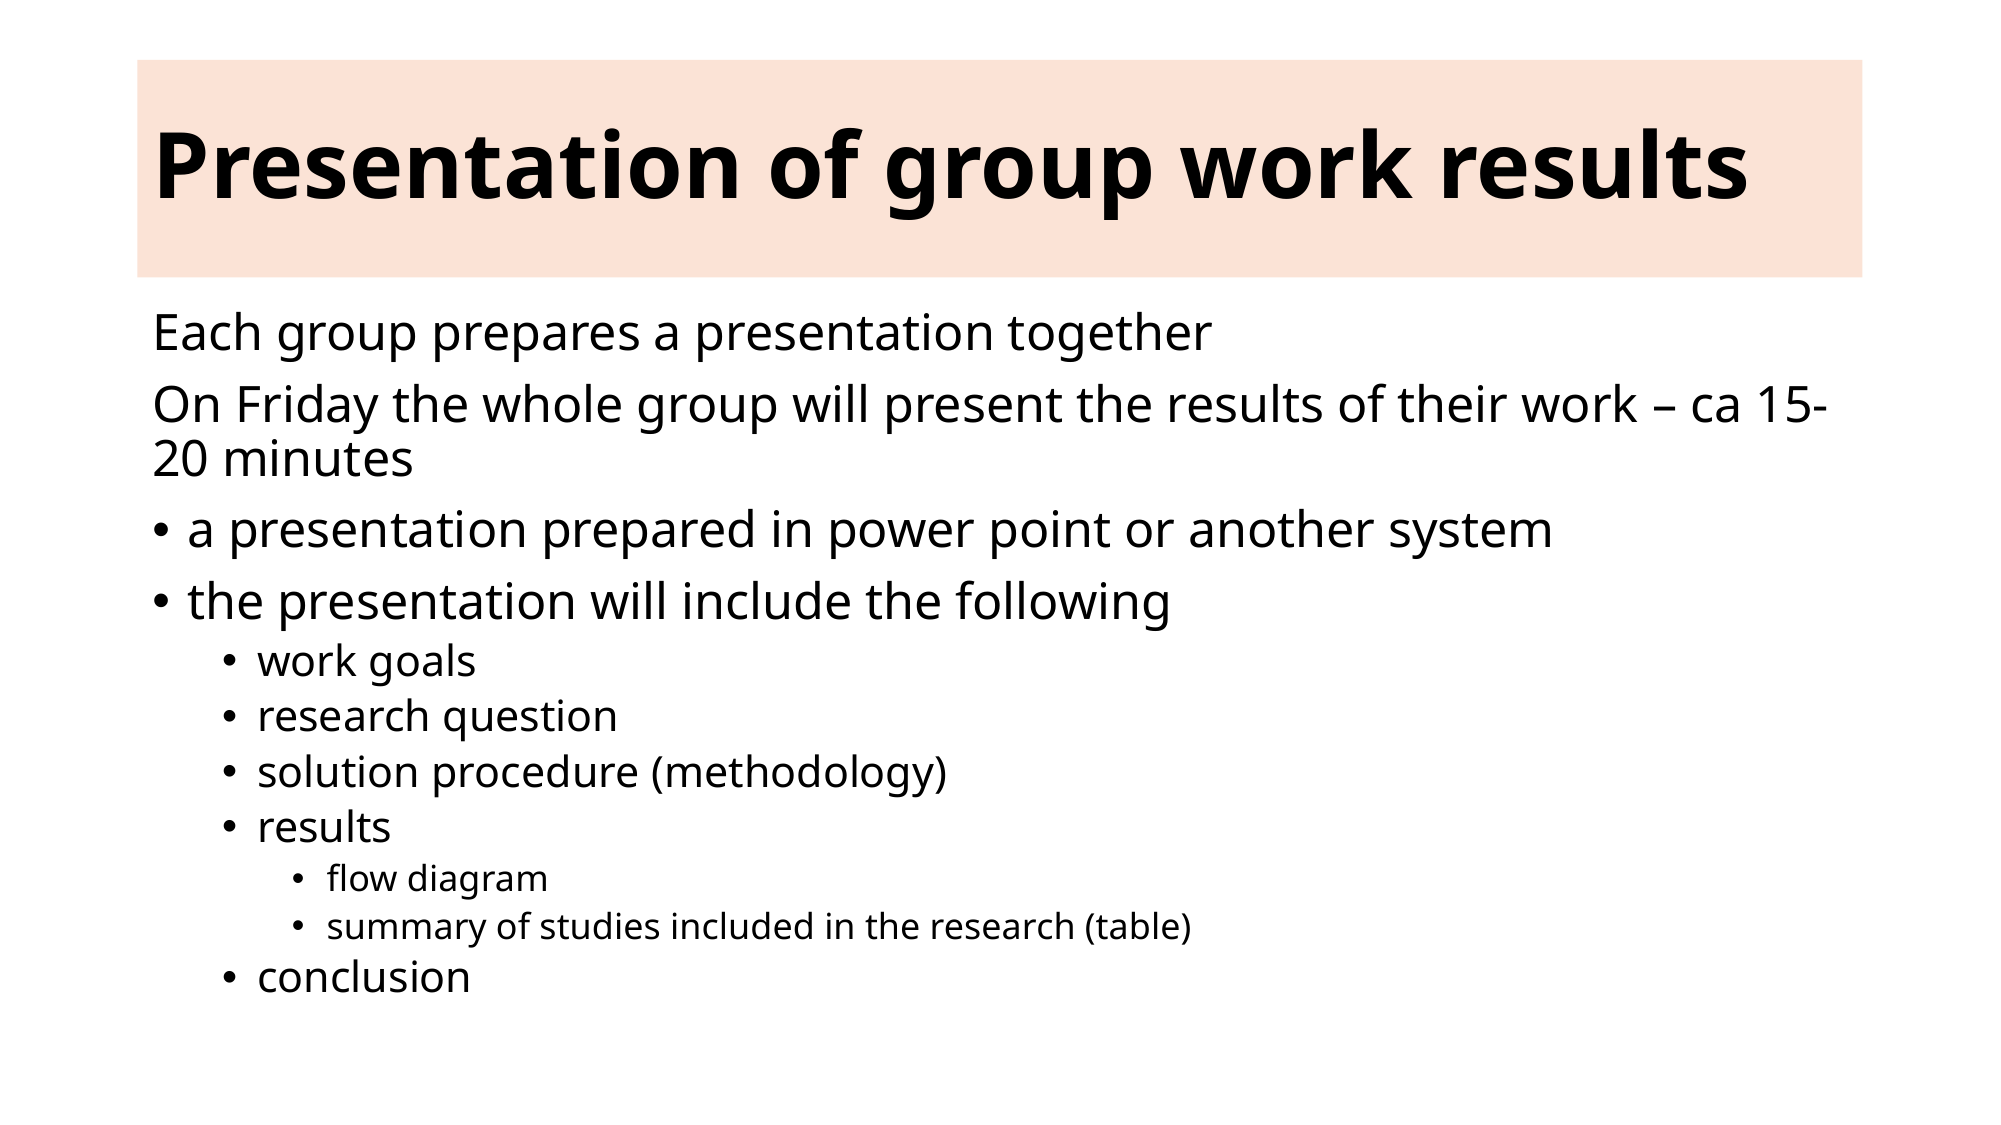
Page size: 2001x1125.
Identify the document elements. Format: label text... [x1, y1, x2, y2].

list Each group prepares a presentation together On Friday the whole group will present the results of their work – ca 15-20 minutes a presentation prepared in power point or another system the presentation will include the following work goals research question solution procedure (methodology) results flow diagram summary of studies included in the research (table) conclusion [137, 299, 1863, 1014]
title Presentation of group work results [137, 59, 1863, 278]
